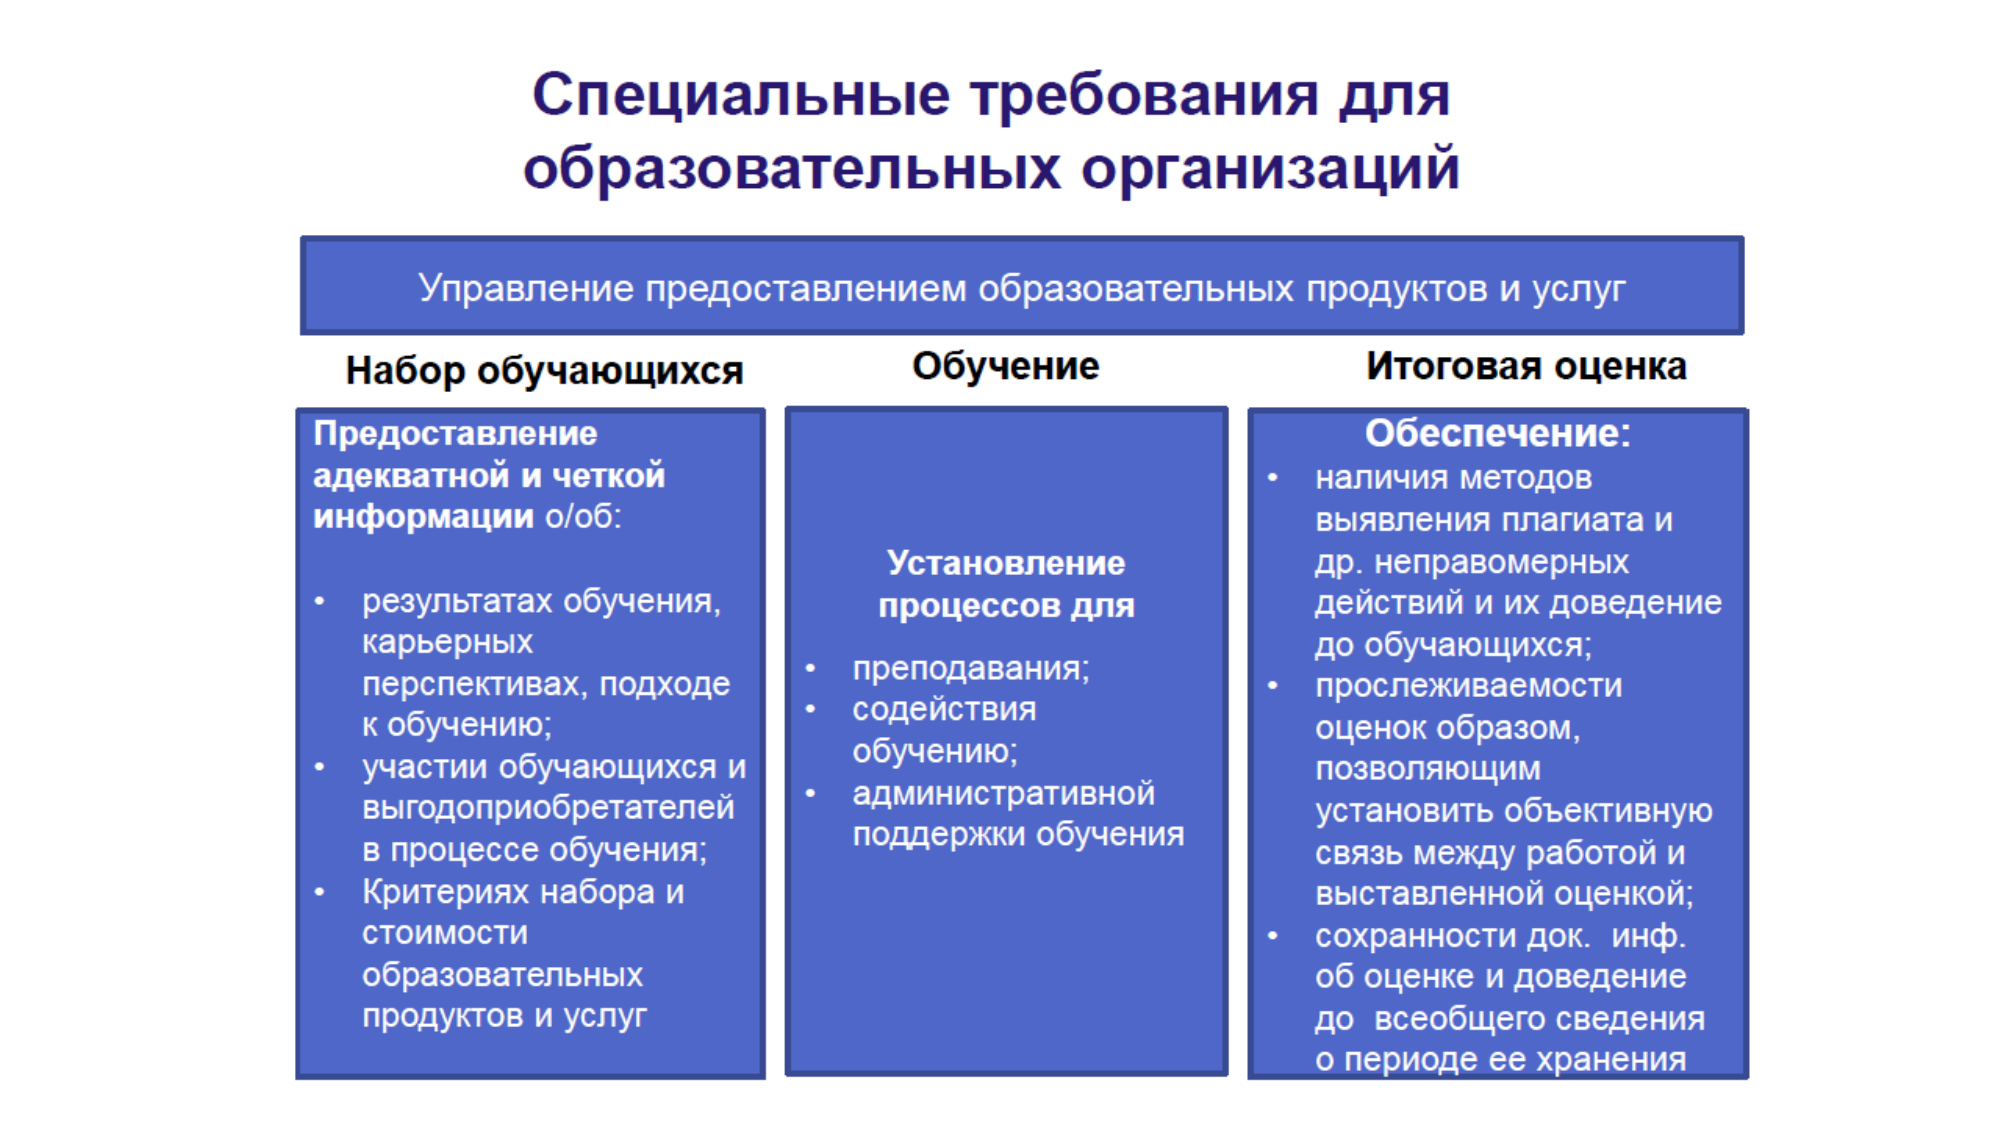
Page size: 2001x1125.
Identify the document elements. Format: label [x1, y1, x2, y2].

picture [219, 26, 1781, 1099]
